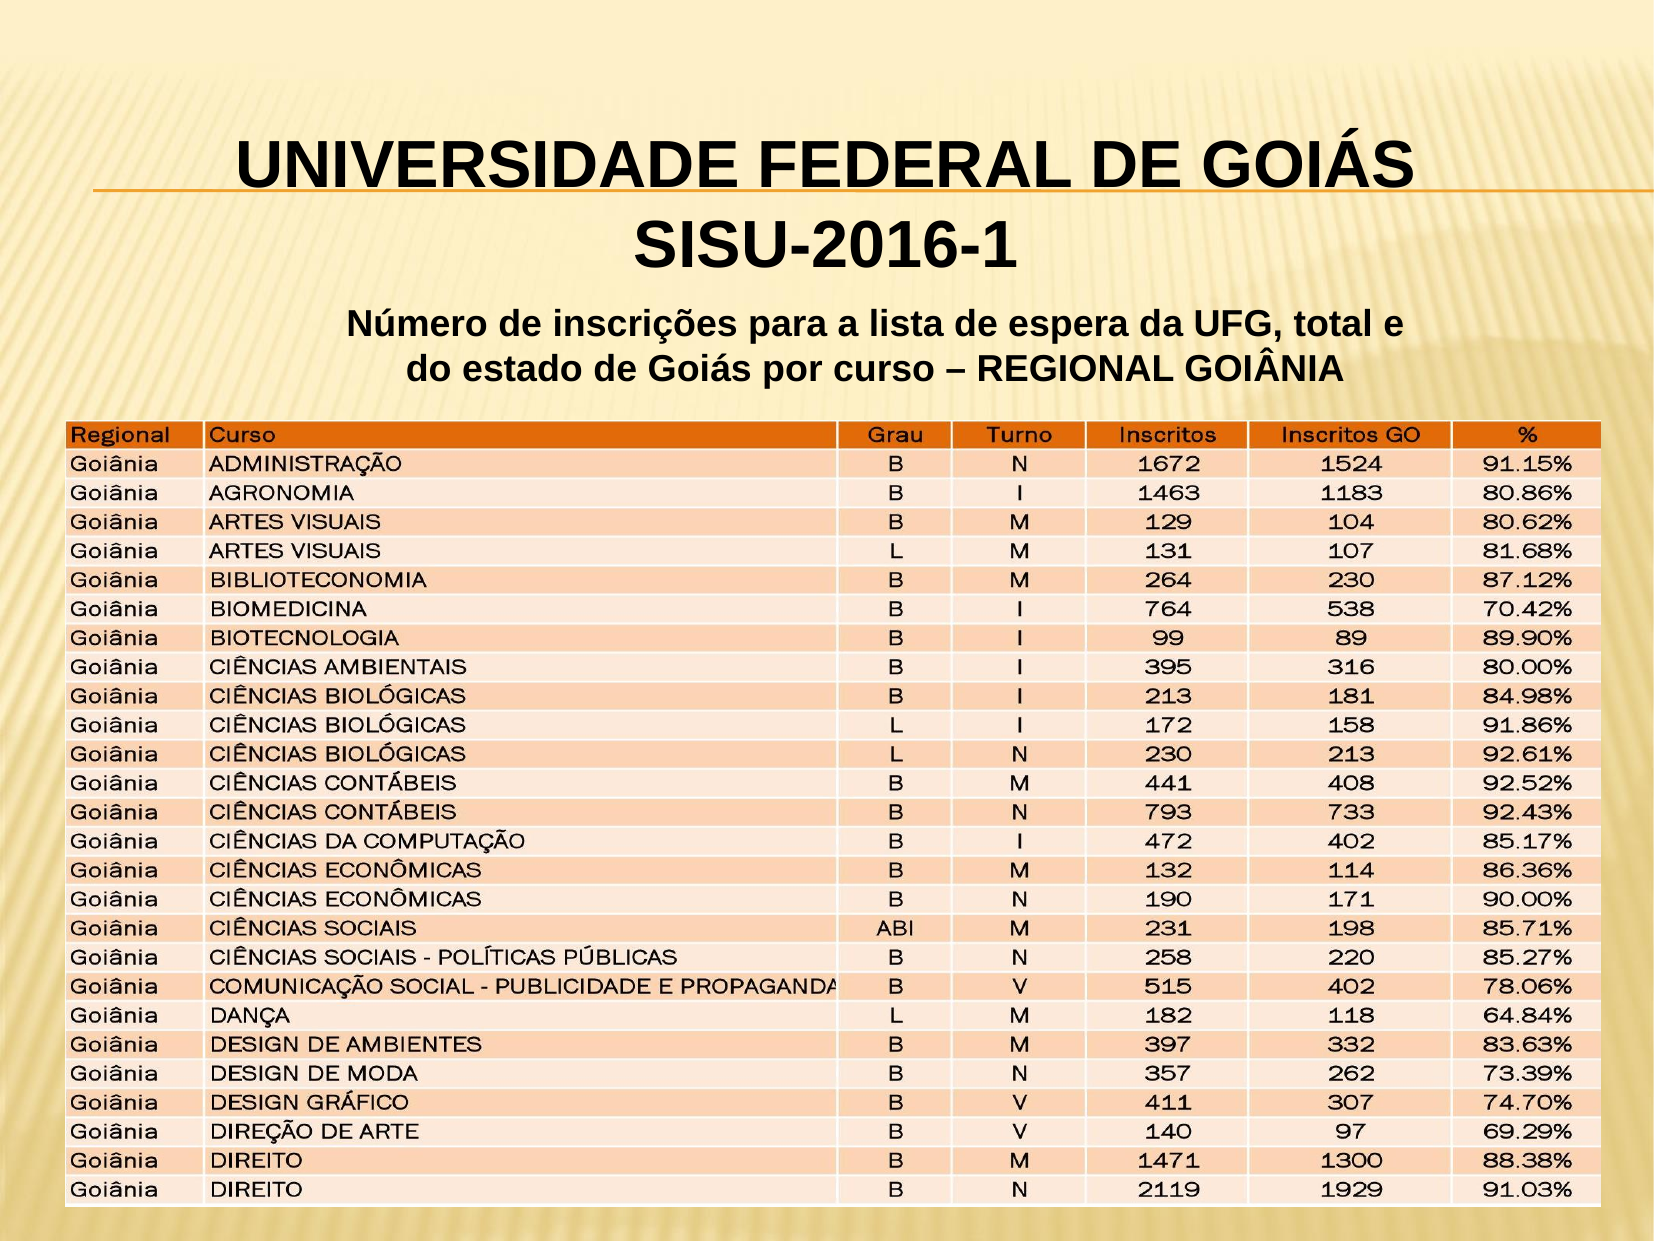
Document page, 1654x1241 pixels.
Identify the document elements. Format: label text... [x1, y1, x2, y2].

title UNIVERSIDADE FEDERAL DE GOIÁS SISU-2016-1 [82, 94, 1571, 302]
picture [0, 0, 1654, 1241]
text_box Número de inscrições para a lista de espera da UFG, total e do estado de Goiás por curso – REGIONAL GOIÂNIA [322, 291, 1429, 397]
